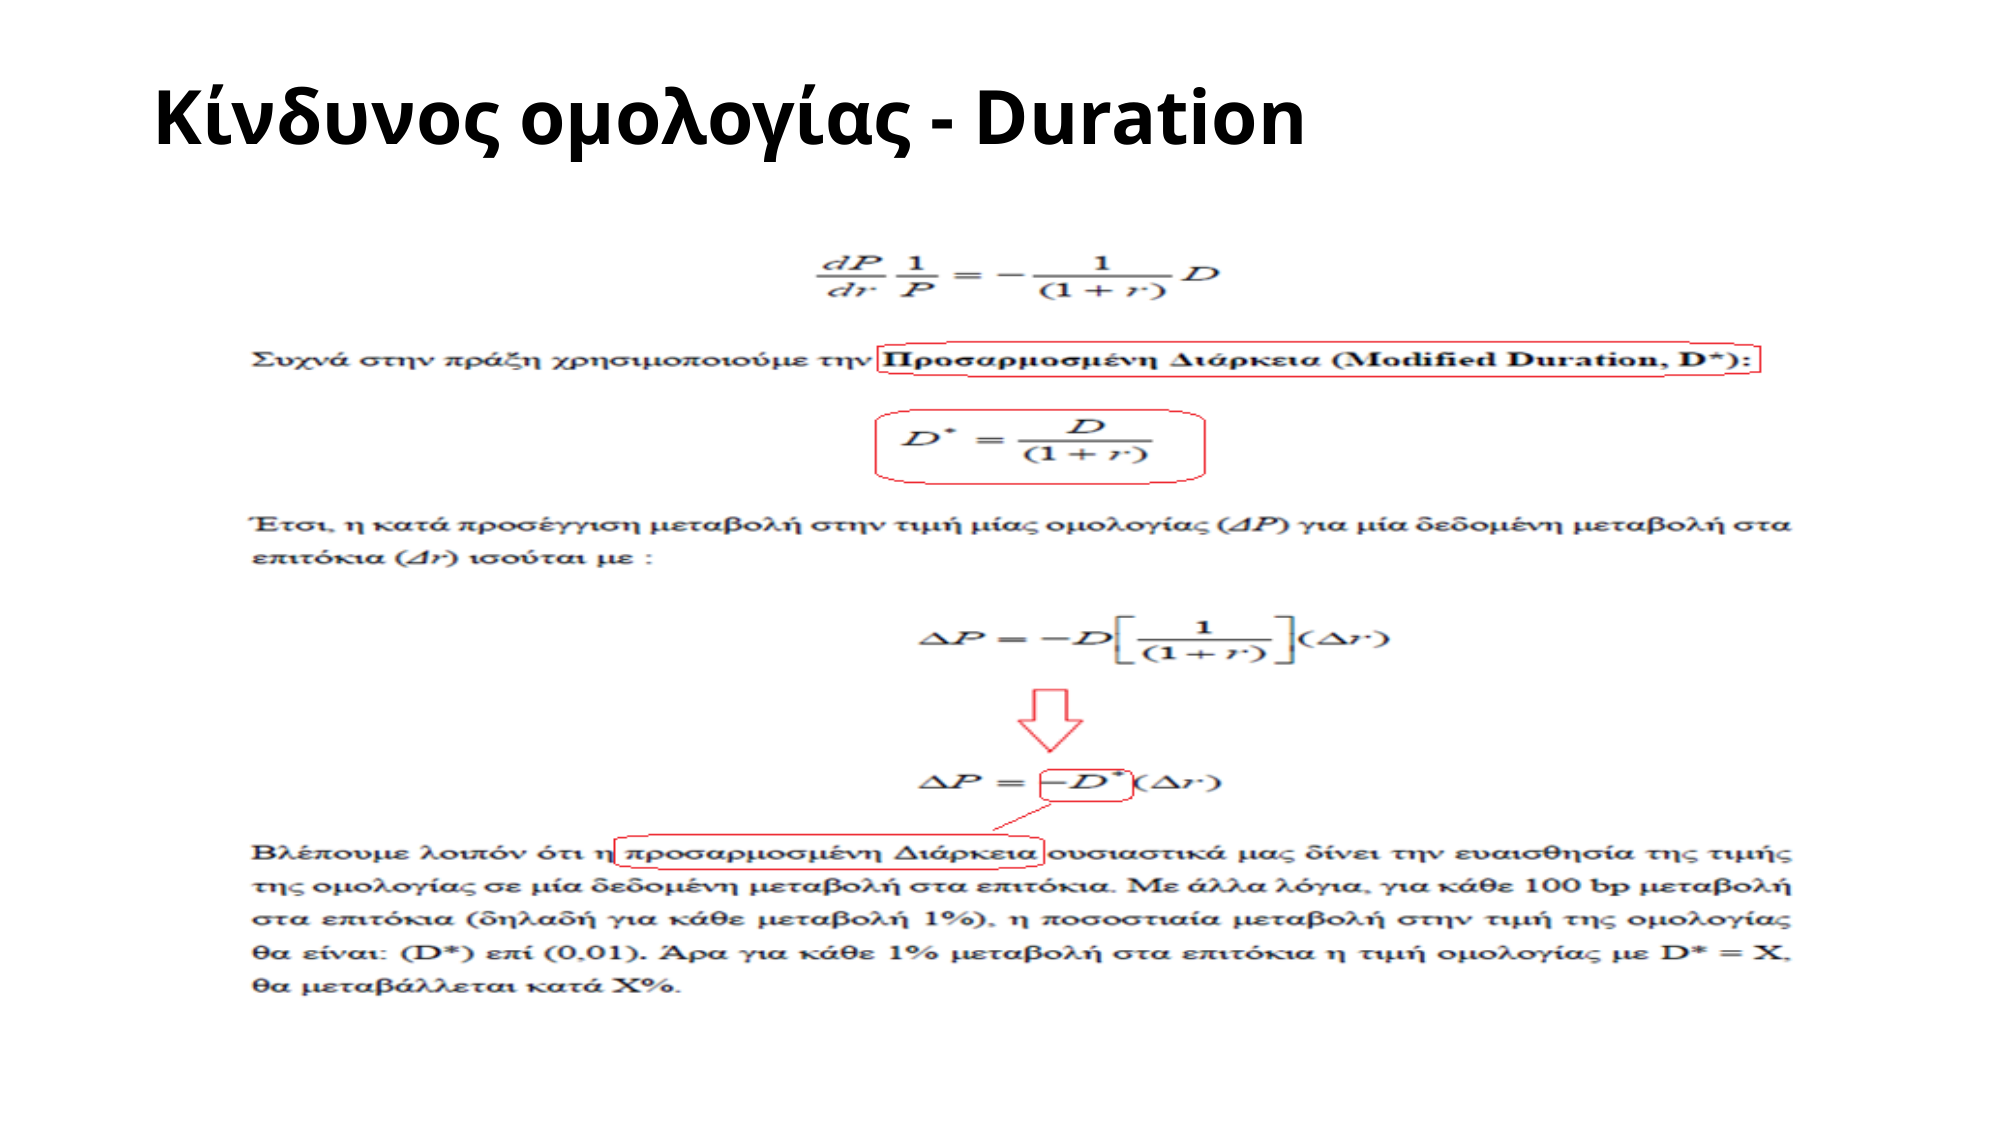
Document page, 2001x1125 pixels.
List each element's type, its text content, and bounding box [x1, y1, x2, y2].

title Κίνδυνος ομολογίας - Duration [137, 59, 1863, 182]
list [223, 231, 1814, 1014]
